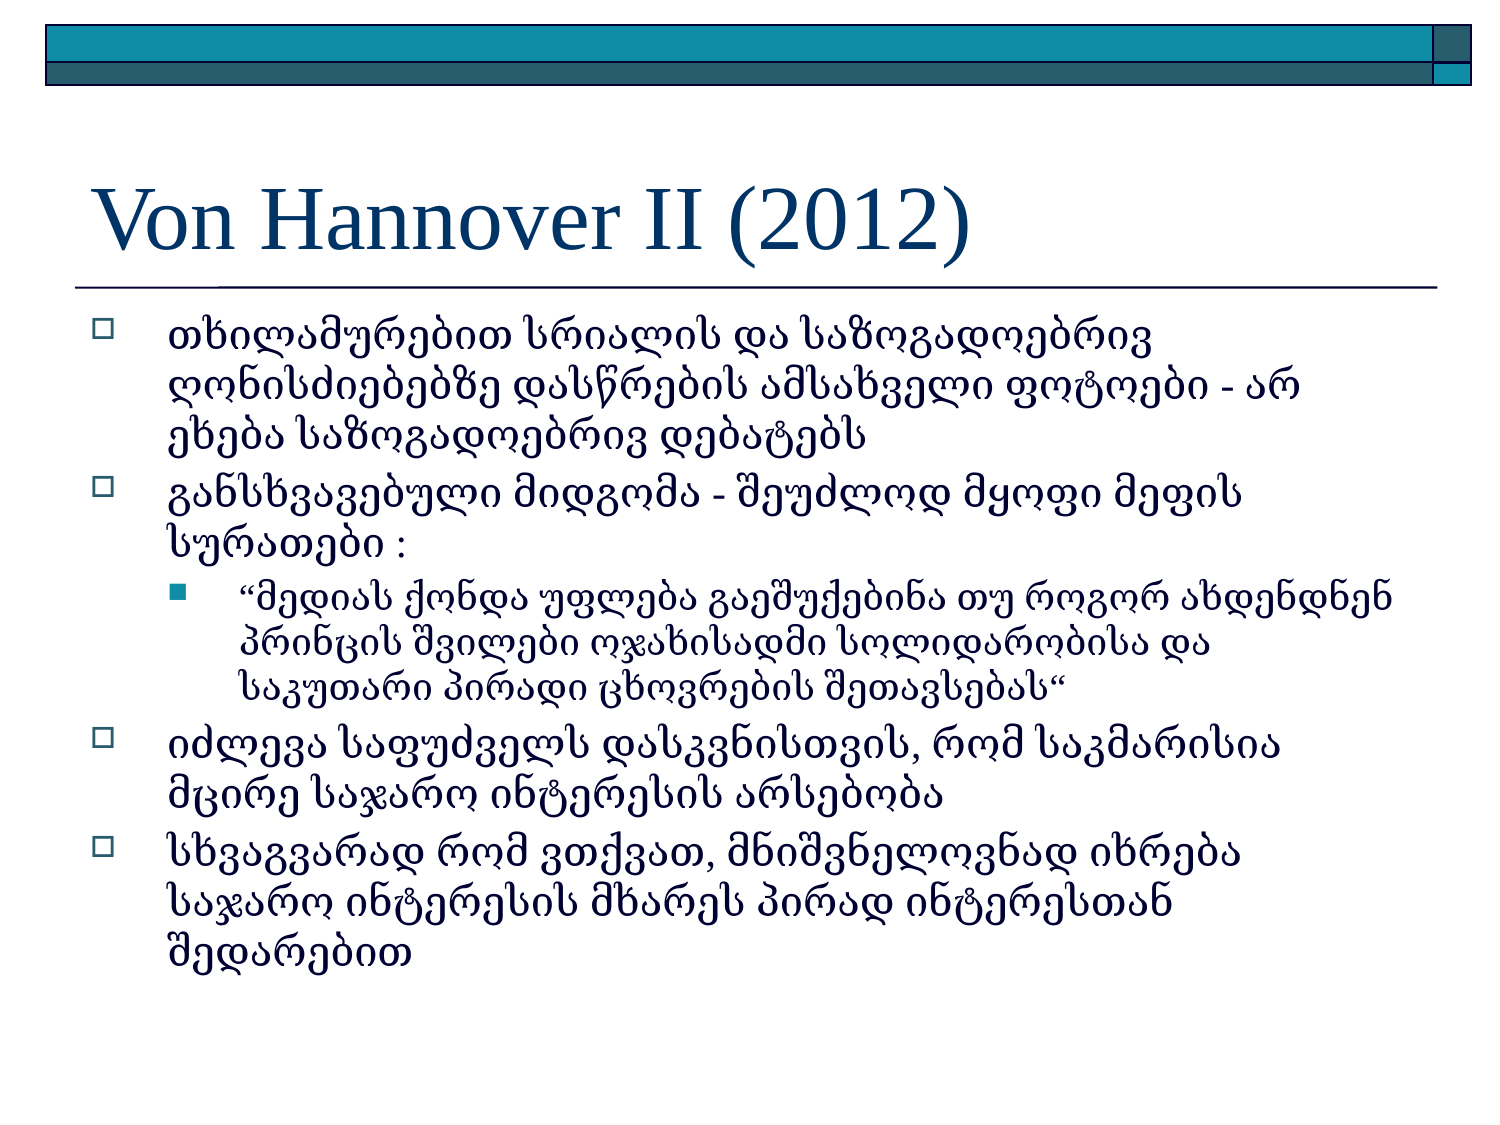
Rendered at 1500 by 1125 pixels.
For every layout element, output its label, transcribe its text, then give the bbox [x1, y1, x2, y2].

list თხილამურებით სრიალის და საზოგადოებრივ ღონისძიებებზე დასწრების ამსახველი ფოტოები - არ ეხება საზოგადოებრივ დებატებს განსხვავებული მიდგომა - შეუძლოდ მყოფი მეფის სურათები : “მედიას ქონდა უფლება გაეშუქებინა თუ როგორ ახდენდნენ პრინცის შვილები ოჯახისადმი სოლიდარობისა და საკუთარი პირადი ცხოვრების შეთავსებას“ იძლევა საფუძველს დასკვნისთვის, რომ საკმარისია მცირე საჯარო ინტერესის არსებობა სხვაგვარად რომ ვთქვათ, მნიშვნელოვნად იხრება საჯარო ინტერესის მხარეს პირად ინტერესთან შედარებით [74, 299, 1426, 1006]
title Von Hannover II (2012) [74, 87, 1426, 276]
